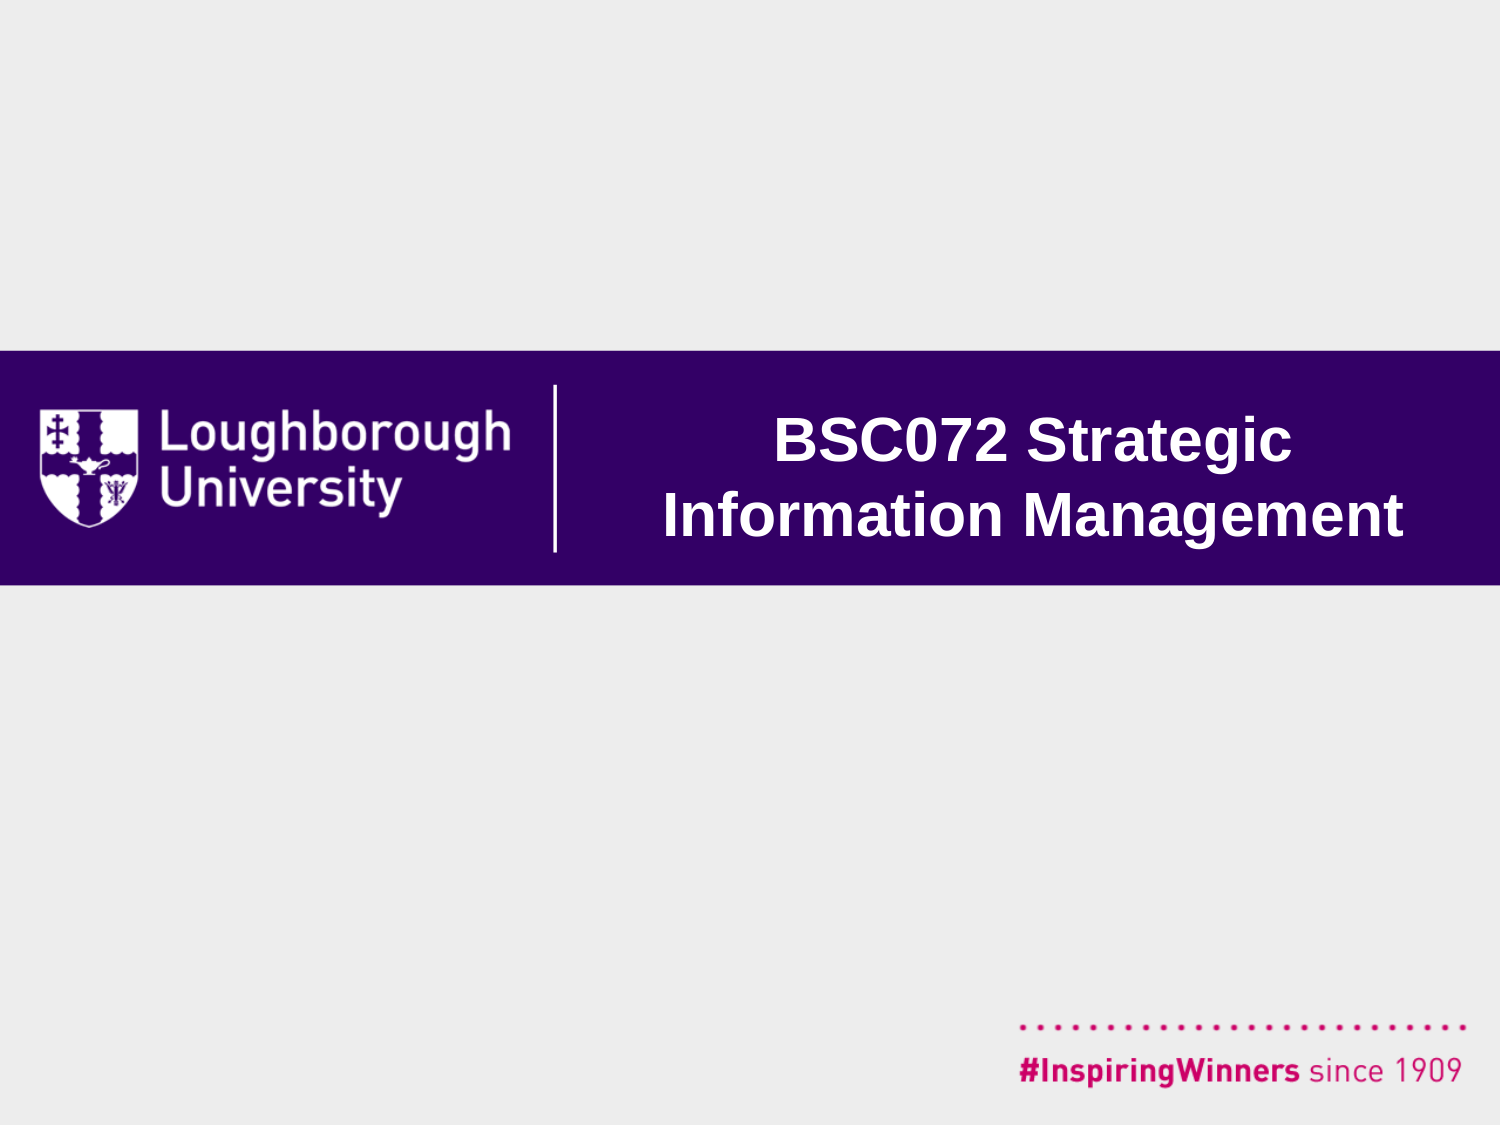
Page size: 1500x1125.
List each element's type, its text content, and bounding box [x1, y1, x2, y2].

picture [0, 0, 1500, 1125]
title BSC072 Strategic Information Management [584, 385, 1483, 563]
